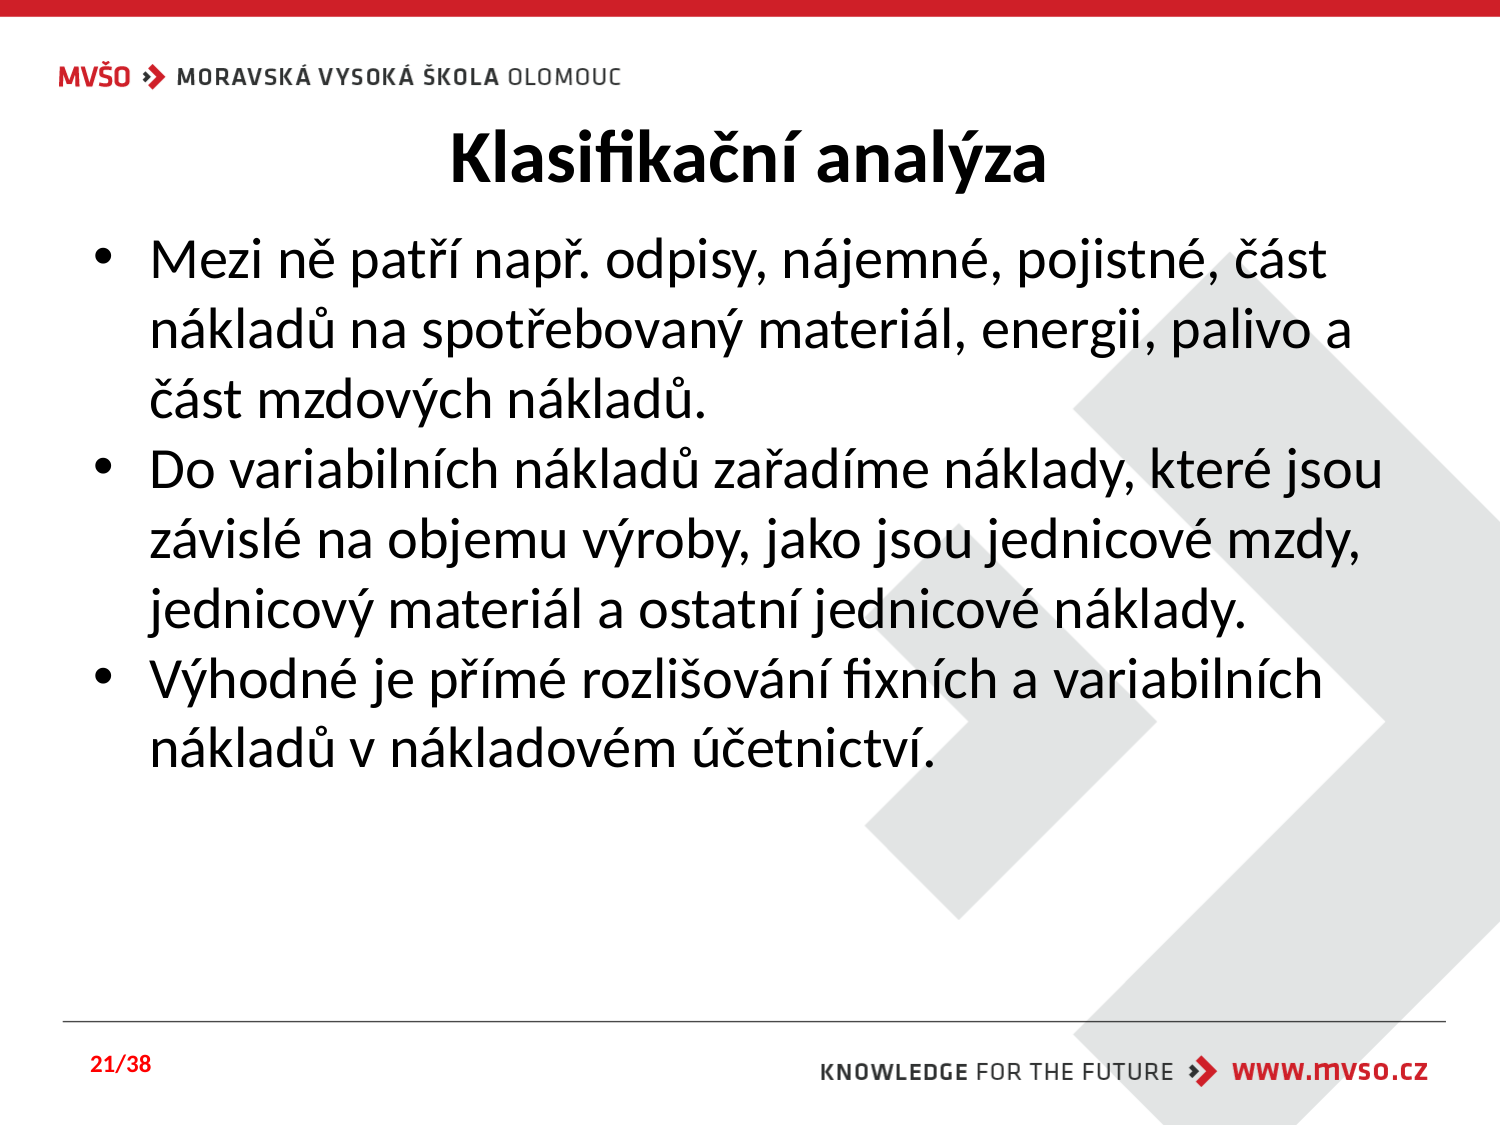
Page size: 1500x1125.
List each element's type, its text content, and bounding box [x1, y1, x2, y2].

list Mezi ně patří např. odpisy, nájemné, pojistné, část nákladů na spotřebovaný materiál, energii, palivo a část mzdových nákladů. Do variabilních nákladů zařadíme náklady, které jsou závislé na objemu výroby, jako jsou jednicové mzdy, jednicový materiál a ostatní jednicové náklady. Výhodné je přímé rozlišování fixních a variabilních nákladů v nákladovém účetnictví. [75, 213, 1425, 956]
text_box 21/38 [74, 1040, 213, 1085]
title Klasifikační analýza [75, 71, 1425, 213]
picture [0, 0, 1500, 1125]
